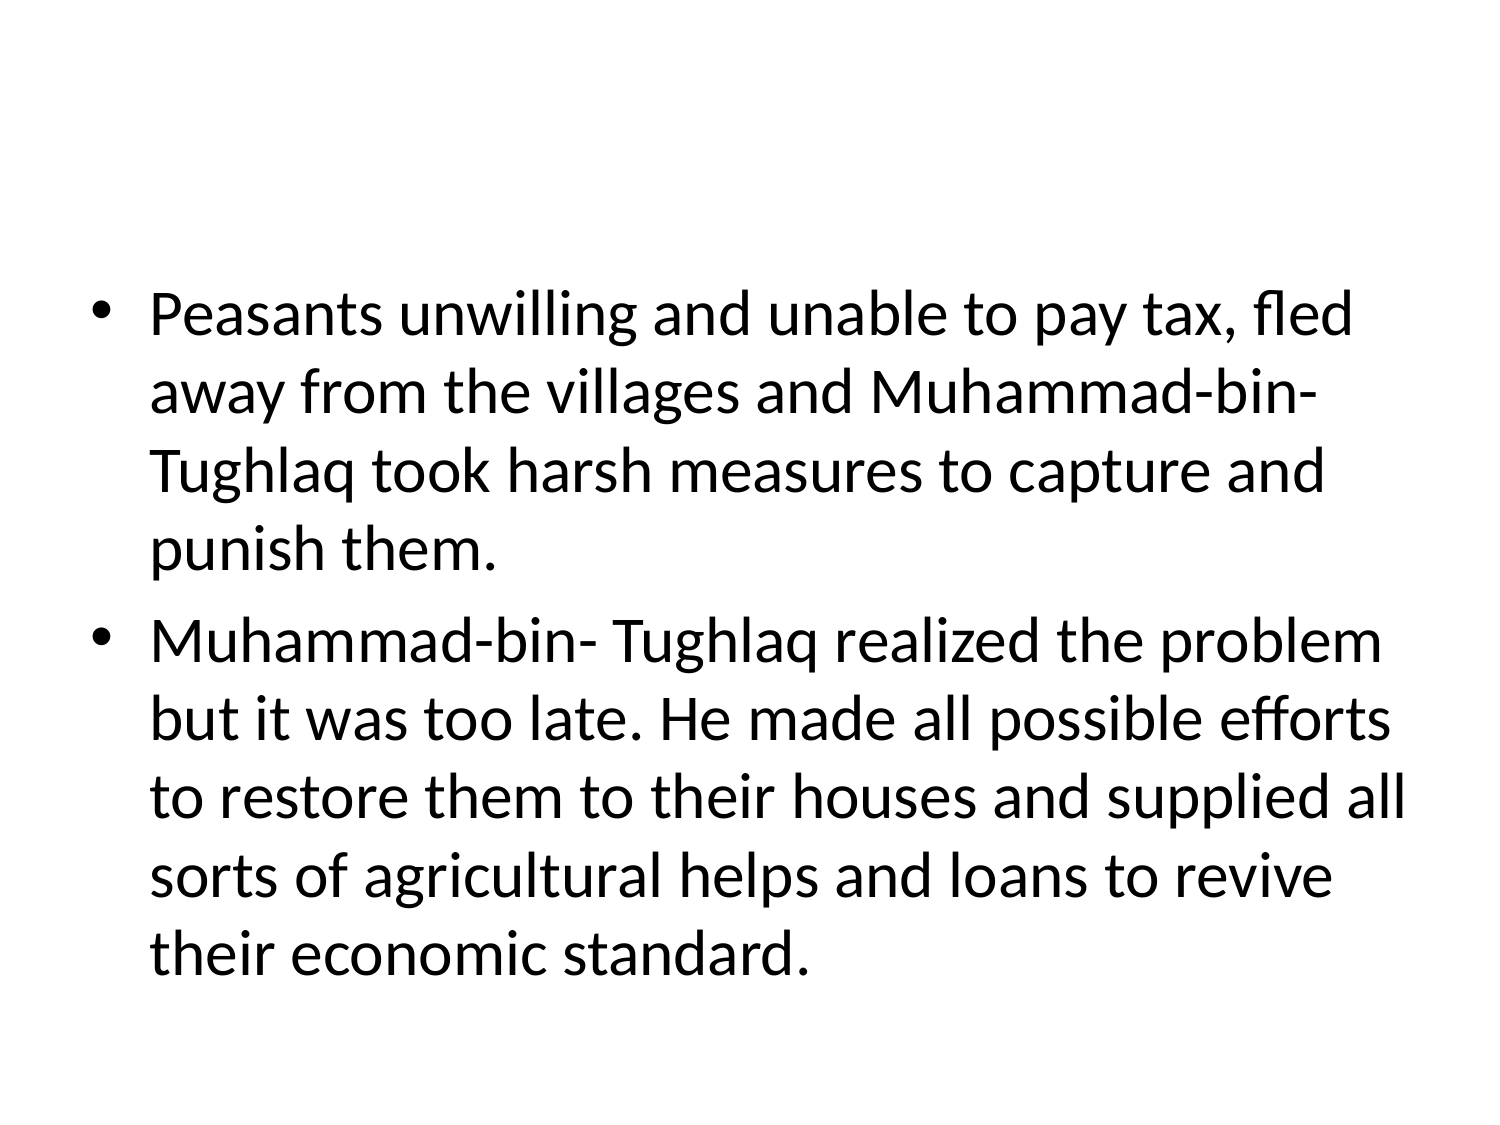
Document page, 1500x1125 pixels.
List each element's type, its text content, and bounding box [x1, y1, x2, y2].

list Peasants unwilling and unable to pay tax, fled away from the villages and Muhammad-bin-Tughlaq took harsh measures to capture and punish them. Muhammad-bin- Tughlaq realized the problem but it was too late. He made all possible efforts to restore them to their houses and supplied all sorts of agricultural helps and loans to revive their economic standard. [75, 262, 1425, 1005]
